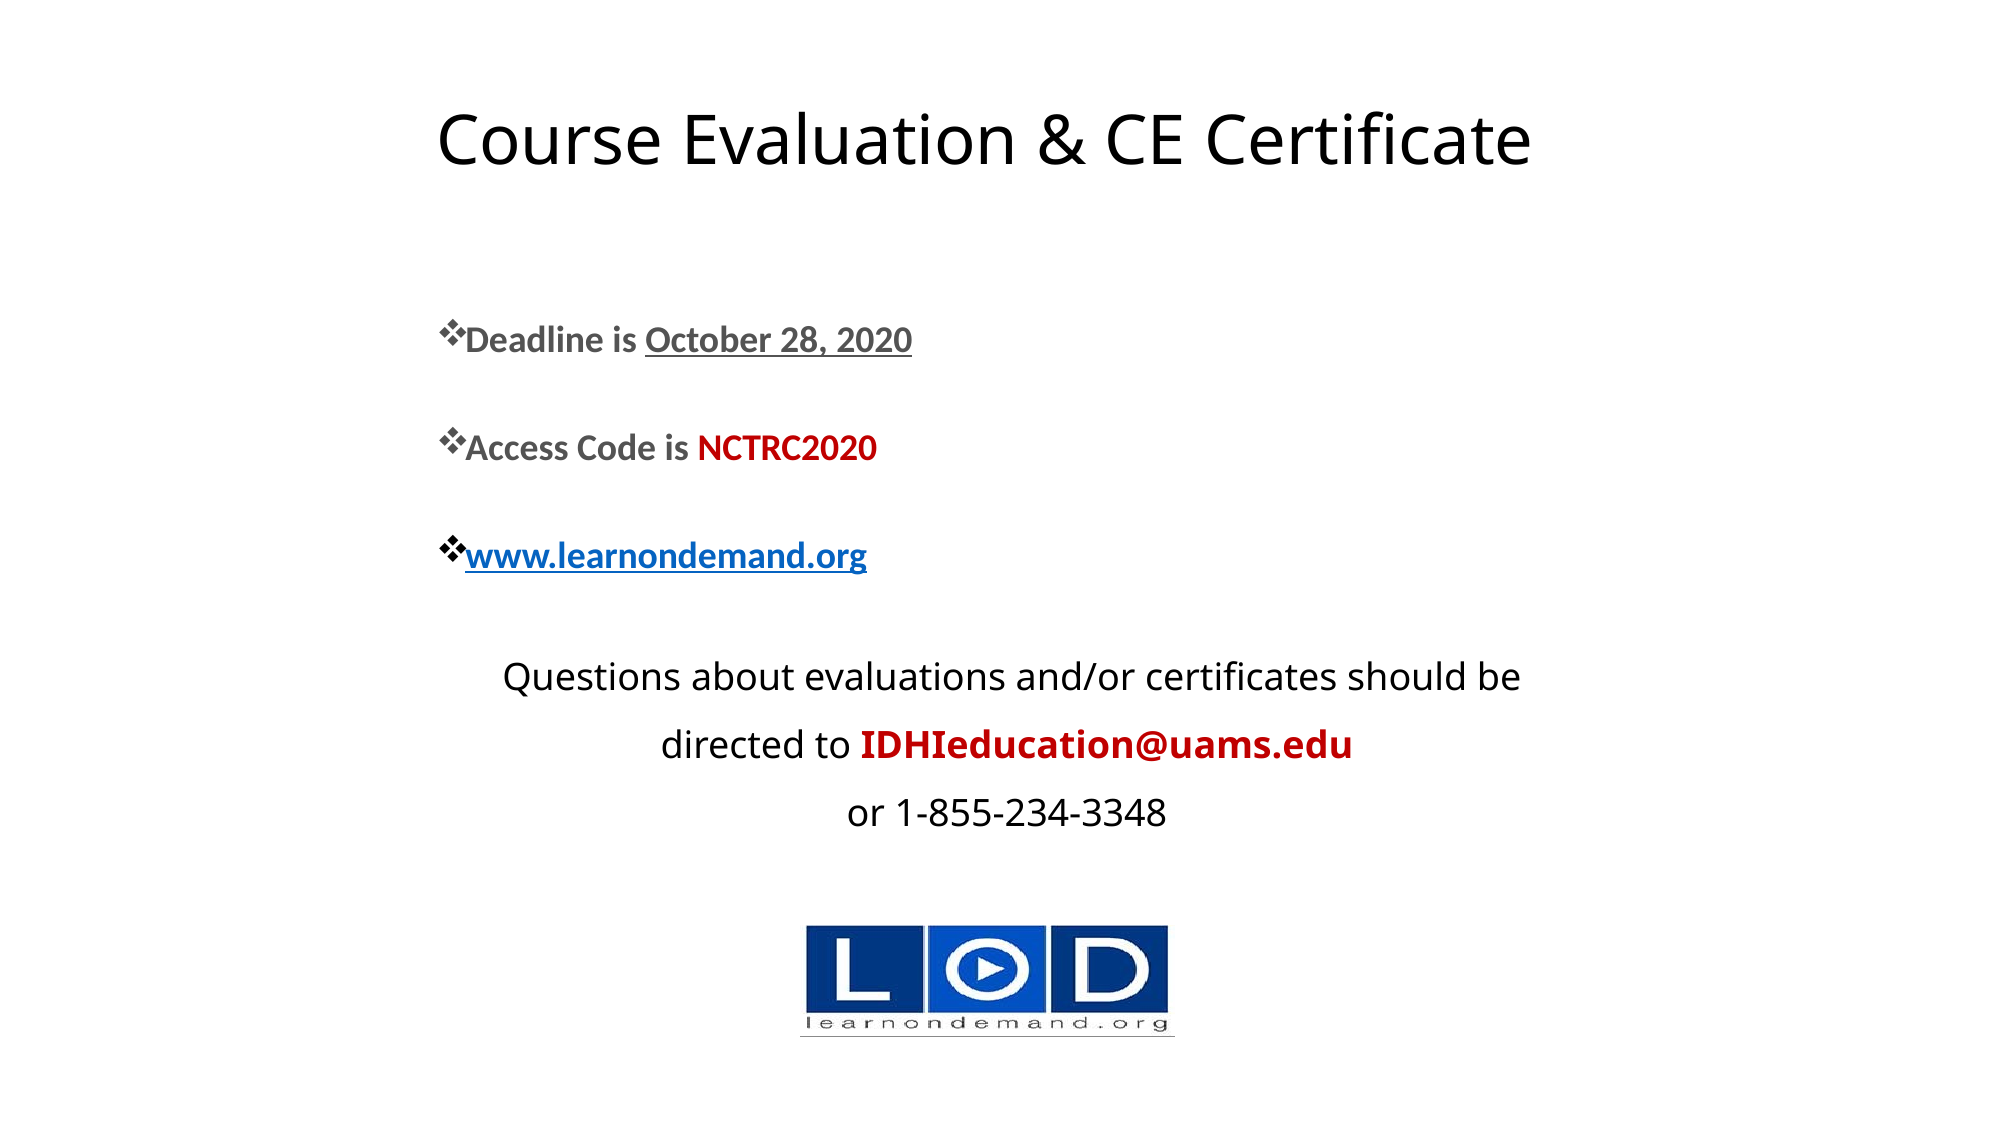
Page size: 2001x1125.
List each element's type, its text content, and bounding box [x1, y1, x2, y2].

title Course Evaluation & CE Certificate [421, 53, 1659, 232]
picture [799, 925, 1175, 1037]
list Deadline is October 28, 2020 Access Code is NCTRC2020 www.learnondemand.org Questions about evaluations and/or certificates should be directed to IDHIeducation@uams.edu or 1-855-234-3348 [421, 312, 1603, 845]
